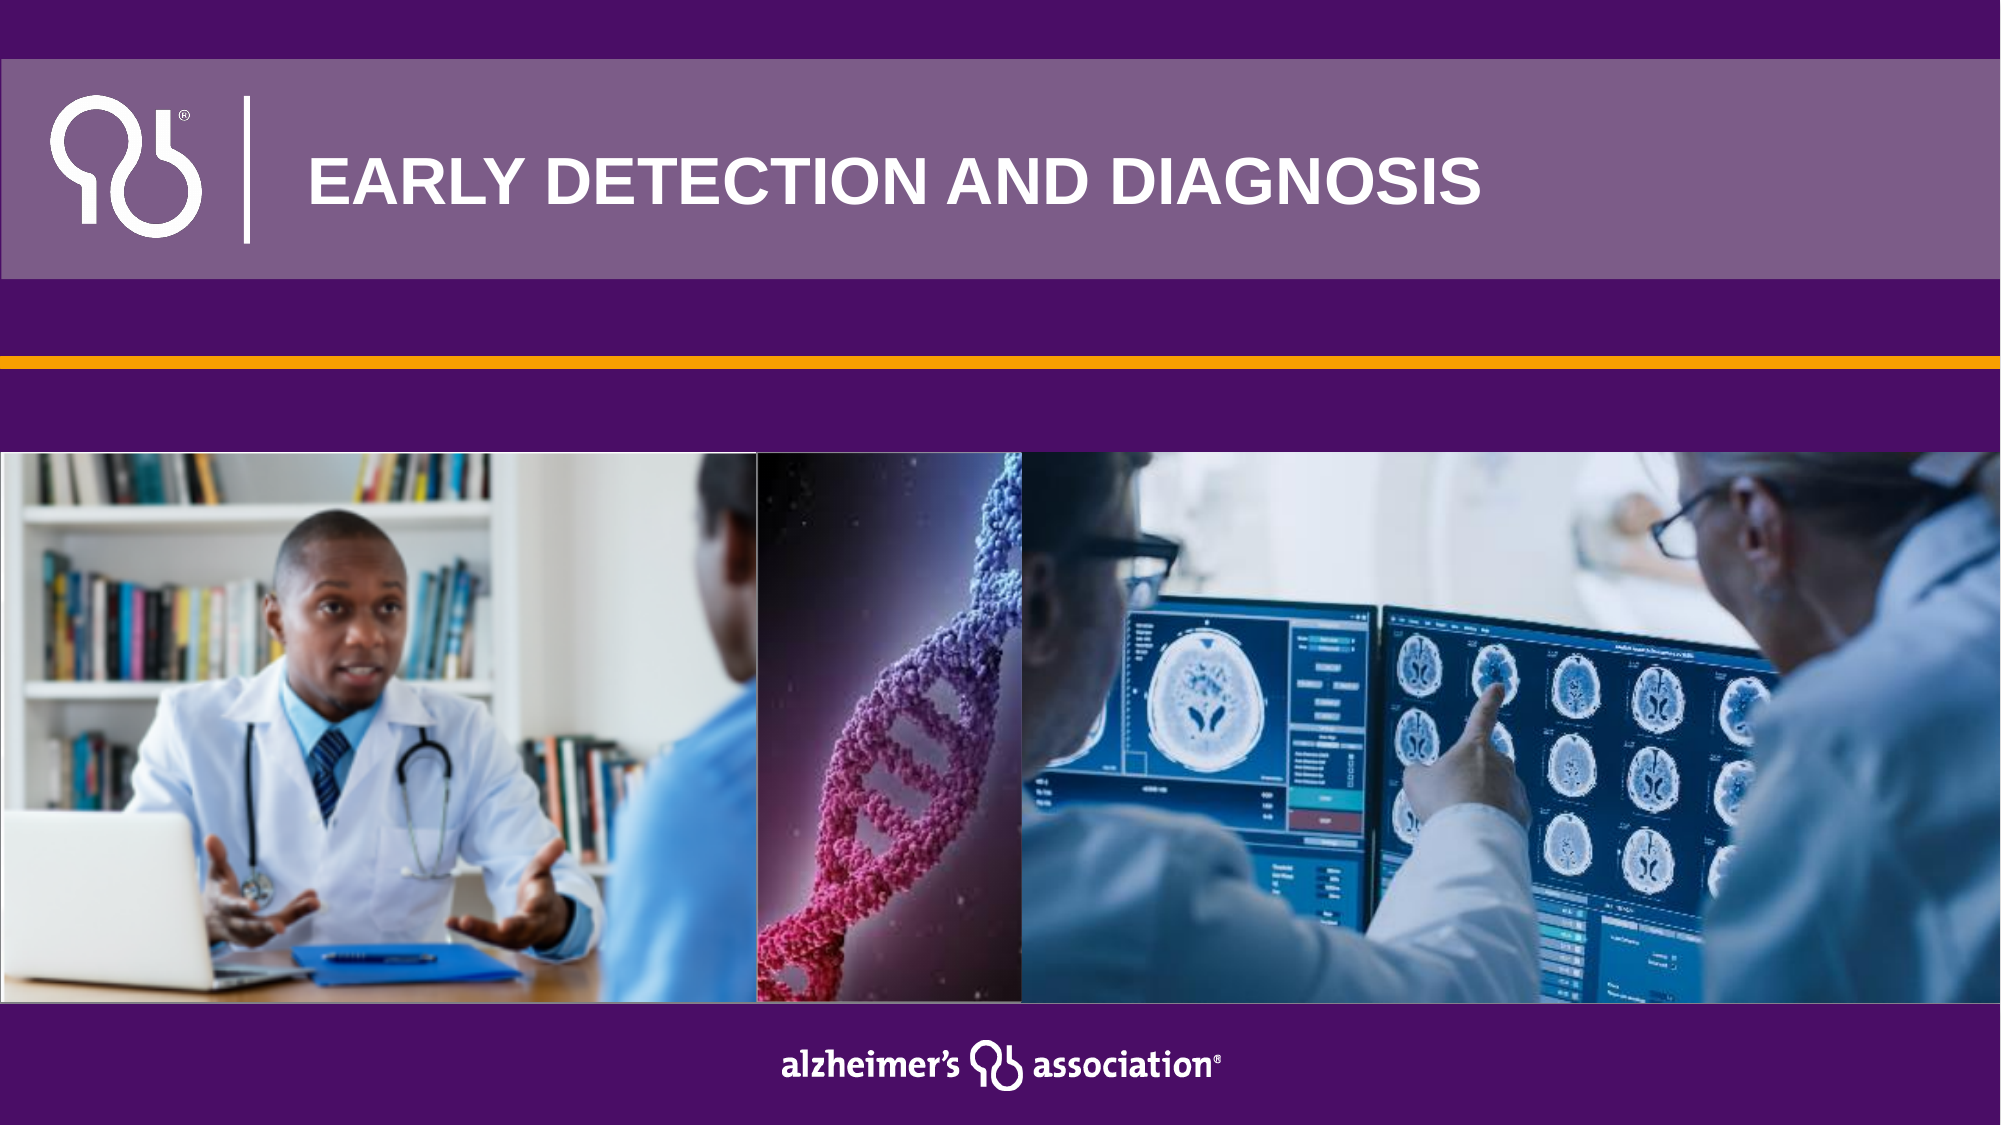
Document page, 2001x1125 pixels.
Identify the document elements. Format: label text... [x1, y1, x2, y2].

text_box [243, 95, 250, 244]
text_box [0, 0, 2000, 356]
picture [49, 95, 203, 239]
text_box [1, 59, 2000, 280]
picture [1, 451, 2000, 1003]
text_box Early detection and diagnosis [292, 130, 1881, 226]
text_box [0, 370, 2000, 452]
picture [782, 1040, 1221, 1091]
